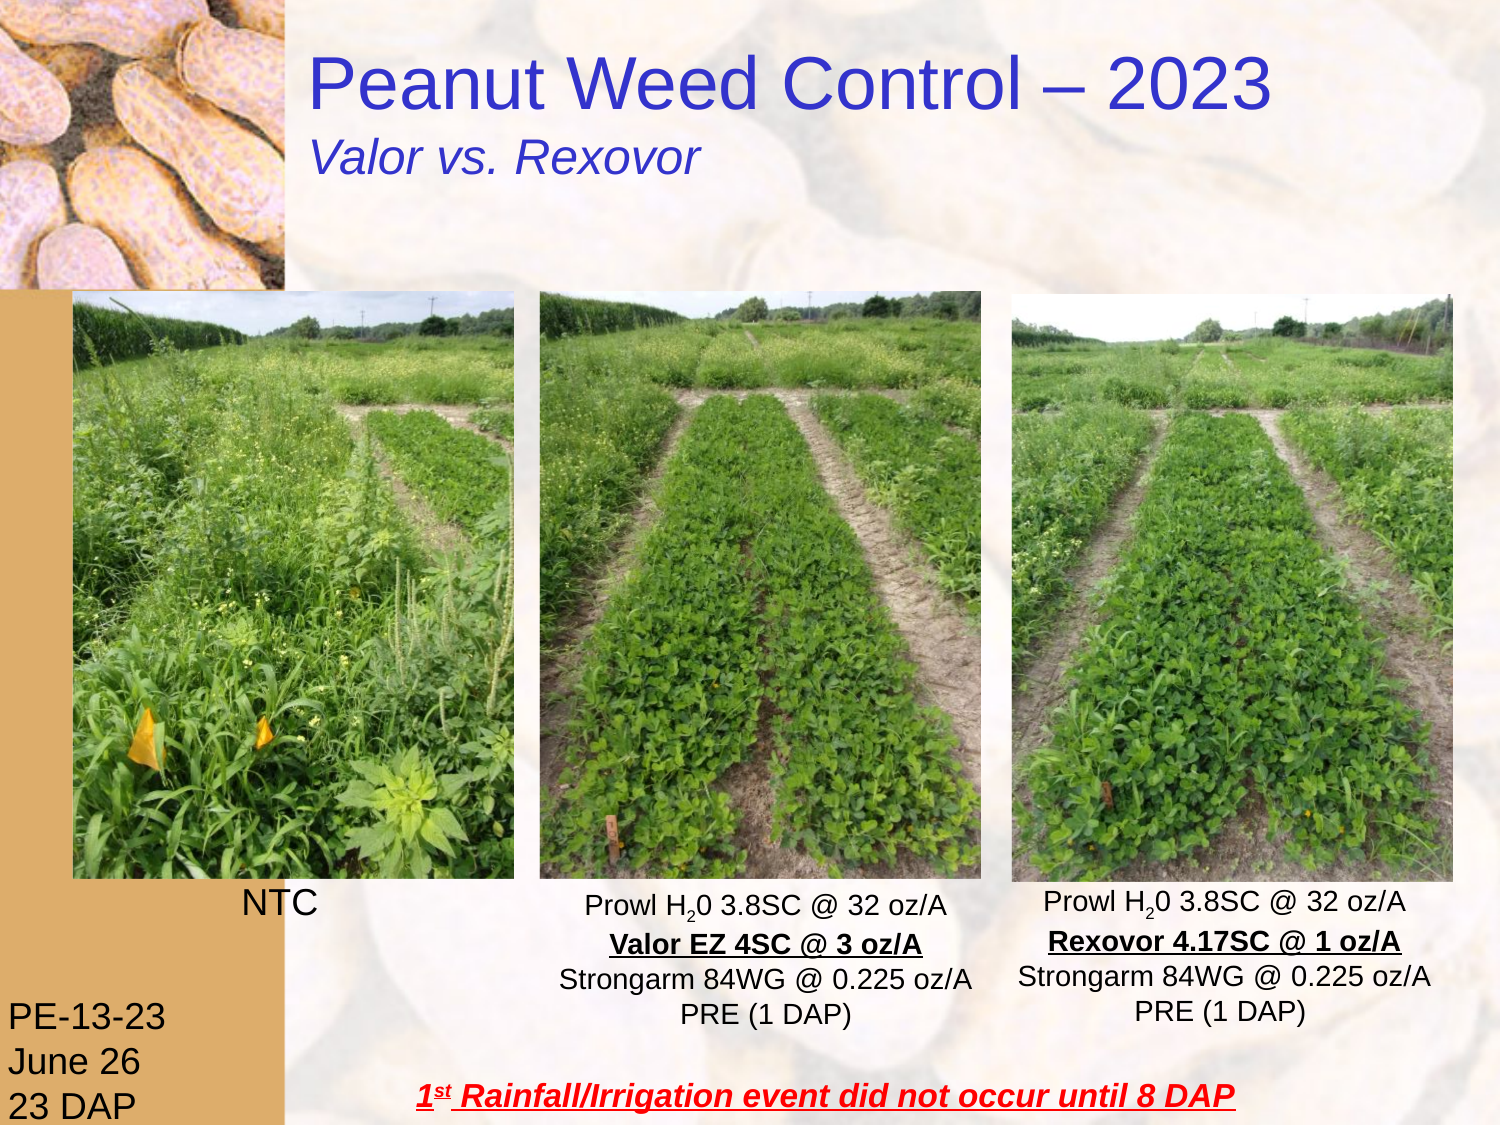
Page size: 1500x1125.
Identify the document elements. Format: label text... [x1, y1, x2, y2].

text_box 1st Rainfall/Irrigation event did not occur until 8 DAP [400, 1066, 1251, 1122]
text_box Prowl H20 3.8SC @ 32 oz/A Valor EZ 4SC @ 3 oz/A Strongarm 84WG @ 0.225 oz/A PRE (1 DAP) [544, 878, 988, 1038]
text_box NTC [226, 871, 334, 931]
title Peanut Weed Control – 2023 Valor vs. Rexovor [292, 15, 1489, 204]
text_box Prowl H20 3.8SC @ 32 oz/A Rexovor 4.17SC @ 1 oz/A Strongarm 84WG @ 0.225 oz/A PRE (1 DAP) [1002, 875, 1447, 1035]
text_box PE-13-23 June 26 23 DAP [0, 984, 181, 1125]
picture [0, 0, 1500, 1125]
